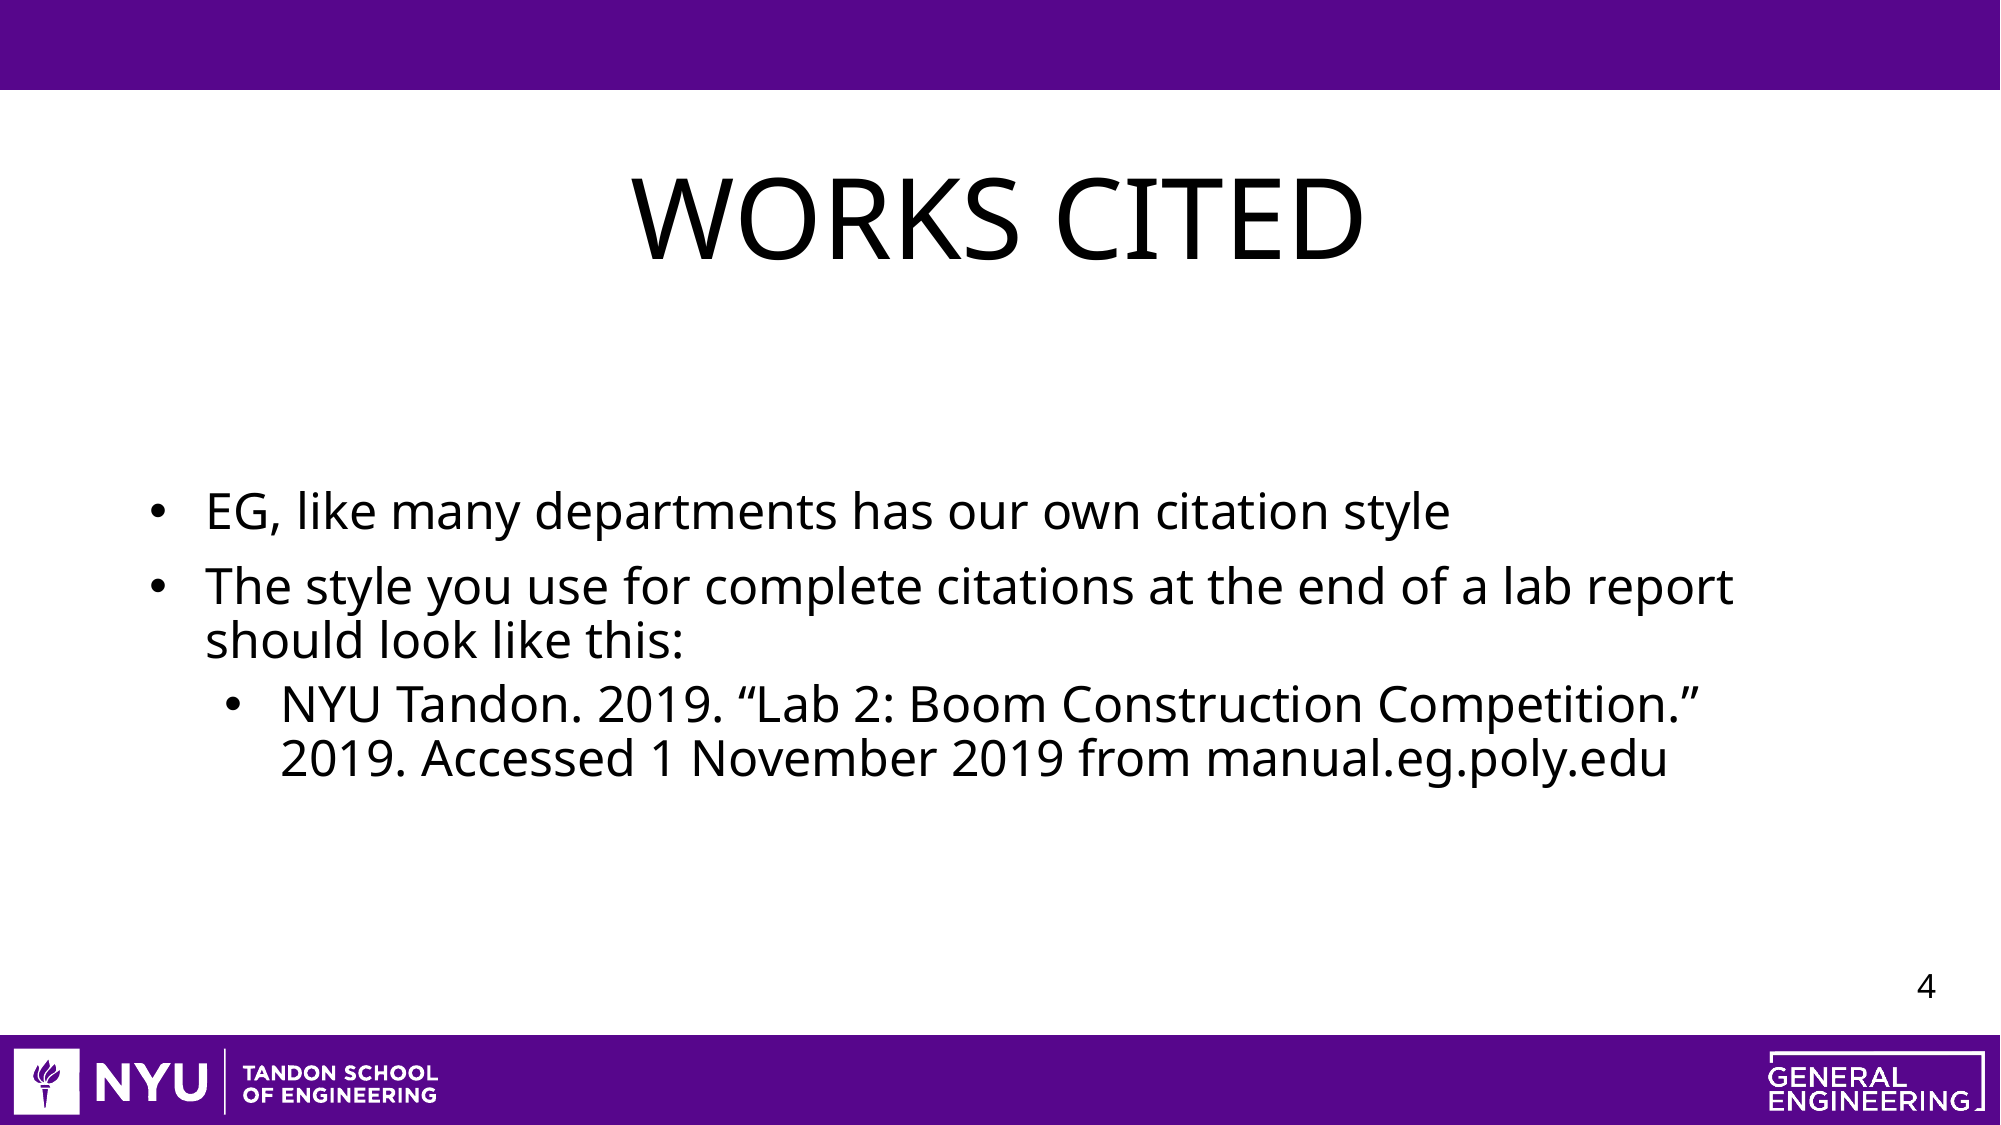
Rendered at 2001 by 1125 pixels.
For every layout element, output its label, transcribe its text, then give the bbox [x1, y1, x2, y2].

text_box [0, 0, 2000, 91]
title WORKS CITED [92, 132, 1908, 292]
picture [1768, 1051, 1985, 1111]
subtitle EG, like many departments has our own citation style The style you use for complete citations at the end of a lab report should look like this: NYU Tandon. 2019. “Lab 2: Boom Construction Competition.” 2019. Accessed 1 November 2019 from manual.eg.poly.edu [134, 315, 1854, 959]
text_box 4 [1802, 958, 1951, 1013]
picture [13, 1048, 438, 1115]
text_box [0, 1034, 2000, 1125]
